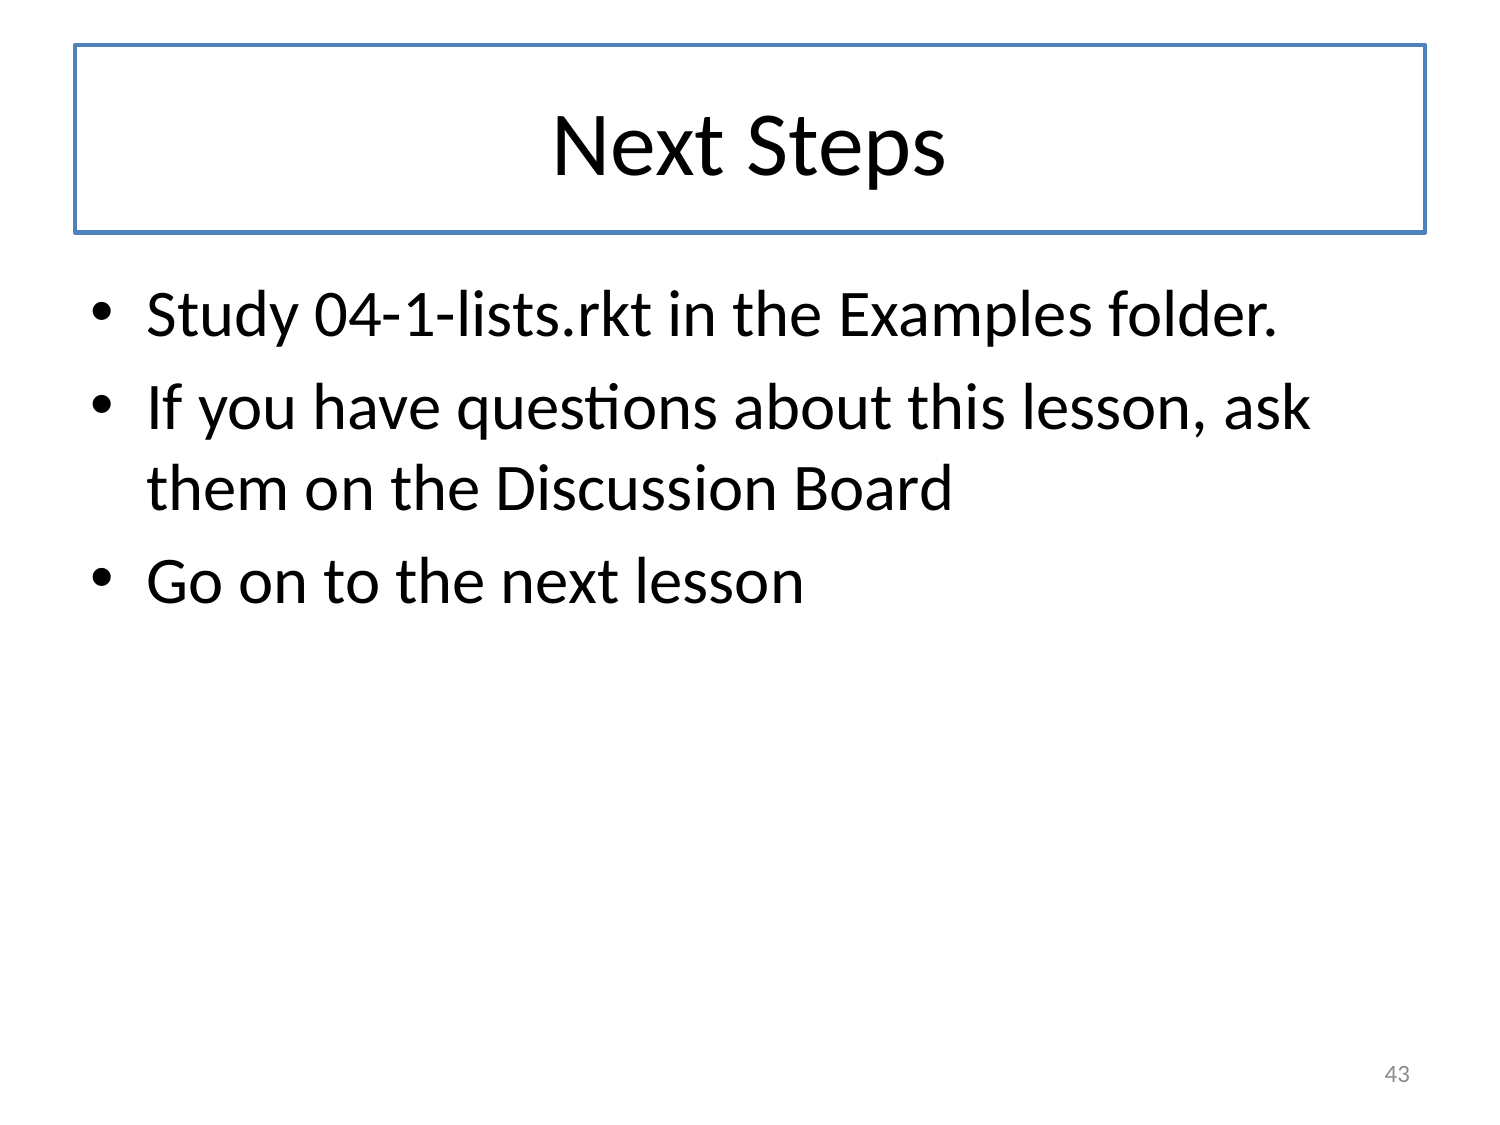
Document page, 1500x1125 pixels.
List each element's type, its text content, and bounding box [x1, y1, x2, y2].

title Next Steps [73, 43, 1427, 235]
list Study 04-1-lists.rkt in the Examples folder. If you have questions about this lesson, ask them on the Discussion Board Go on to the next lesson [75, 262, 1425, 1005]
slide_number 43 [1074, 1042, 1425, 1103]
